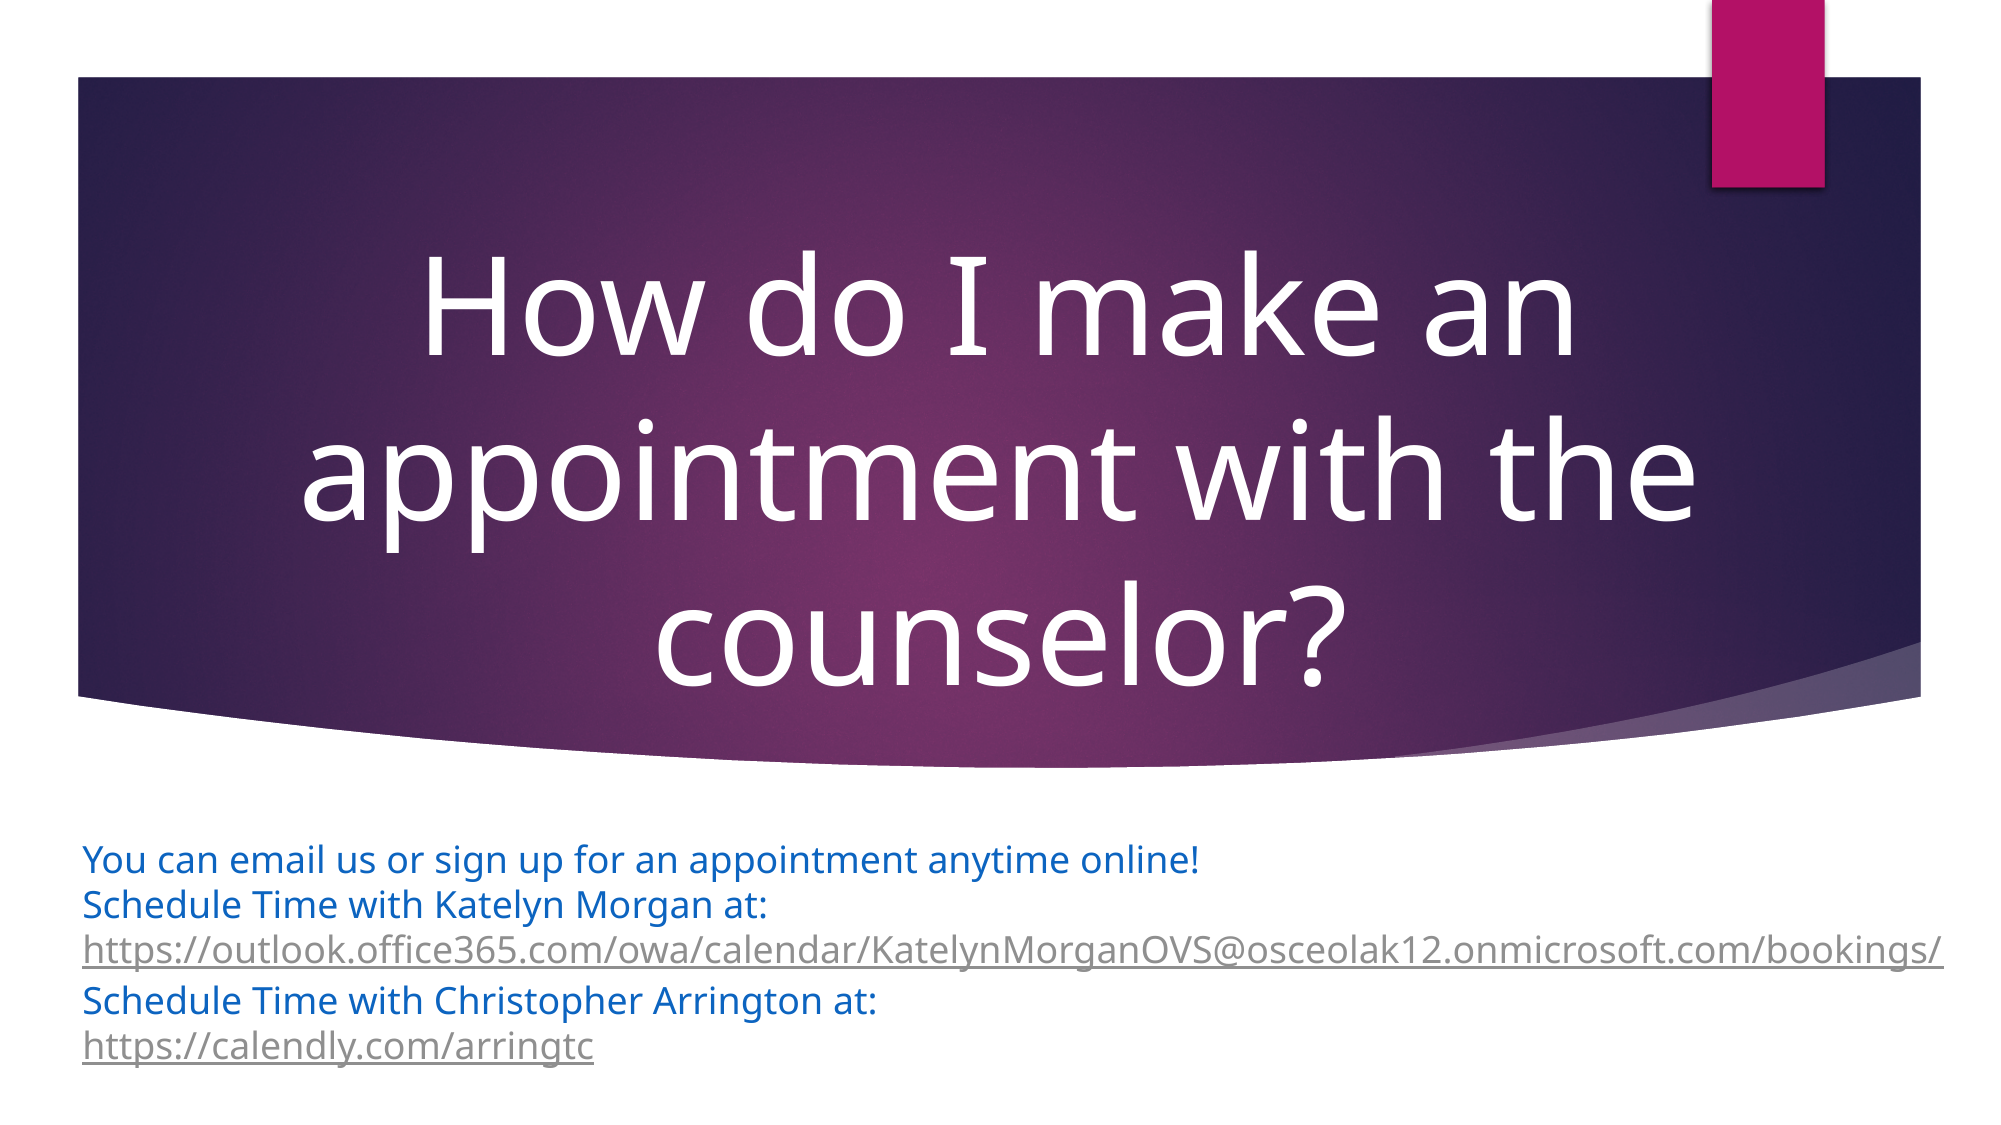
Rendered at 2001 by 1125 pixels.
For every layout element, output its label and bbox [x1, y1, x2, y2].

text_box [0, 0, 2000, 1125]
